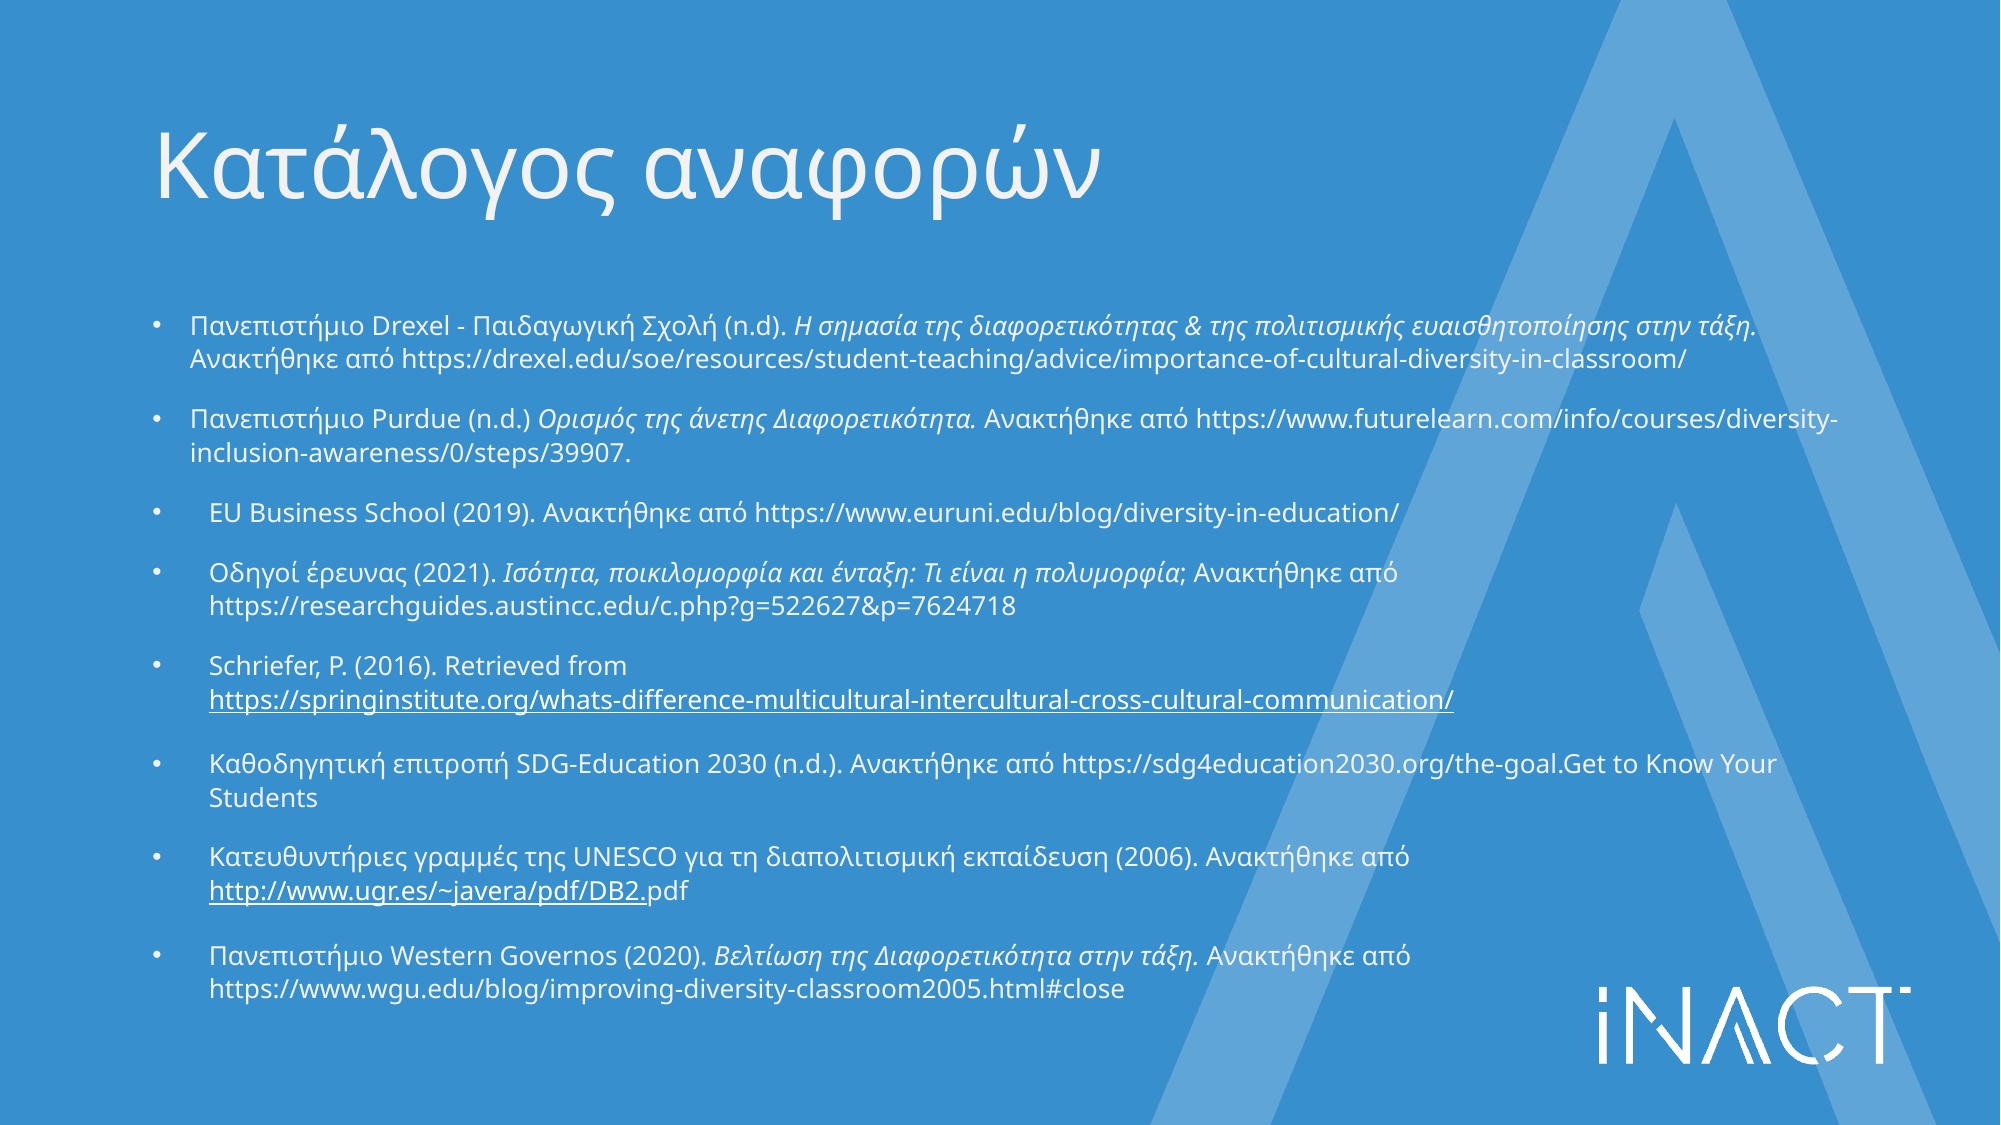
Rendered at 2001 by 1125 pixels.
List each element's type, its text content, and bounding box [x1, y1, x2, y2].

list Πανεπιστήμιο Drexel - Παιδαγωγική Σχολή (n.d). Η σημασία της διαφορετικότητας & της πολιτισμικής ευαισθητοποίησης στην τάξη. Ανακτήθηκε από https://drexel.edu/soe/resources/student-teaching/advice/importance-of-cultural-diversity-in-classroom/ Πανεπιστήμιο Purdue (n.d.) Ορισμός της άνετης Διαφορετικότητα. Ανακτήθηκε από https://www.futurelearn.com/info/courses/diversity-inclusion-awareness/0/steps/39907. EU Business School (2019). Ανακτήθηκε από https://www.euruni.edu/blog/diversity-in-education/ Οδηγοί έρευνας (2021). Ισότητα, ποικιλομορφία και ένταξη: Τι είναι η πολυμορφία; Ανακτήθηκε από https://researchguides.austincc.edu/c.php?g=522627&p=7624718 Schriefer, P. (2016). Retrieved from https://springinstitute.org/whats-difference-multicultural-intercultural-cross-cultural-communication/ Καθοδηγητική επιτροπή SDG-Education 2030 (n.d.). Ανακτήθηκε από https://sdg4education2030.org/the-goal.Get to Know Your Students Κατευθυντήριες γραμμές της UNESCO για τη διαπολιτισμική εκπαίδευση (2006). Ανακτήθηκε από http://www.ugr.es/~javera/pdf/DB2.pdf Πανεπιστήμιο Western Governos (2020). Βελτίωση της Διαφορετικότητα στην τάξη. Ανακτήθηκε από https://www.wgu.edu/blog/improving-diversity-classroom2005.html#close [137, 299, 1863, 1014]
title Κατάλογος αναφορών [137, 59, 1863, 278]
picture [1143, 0, 2001, 1125]
